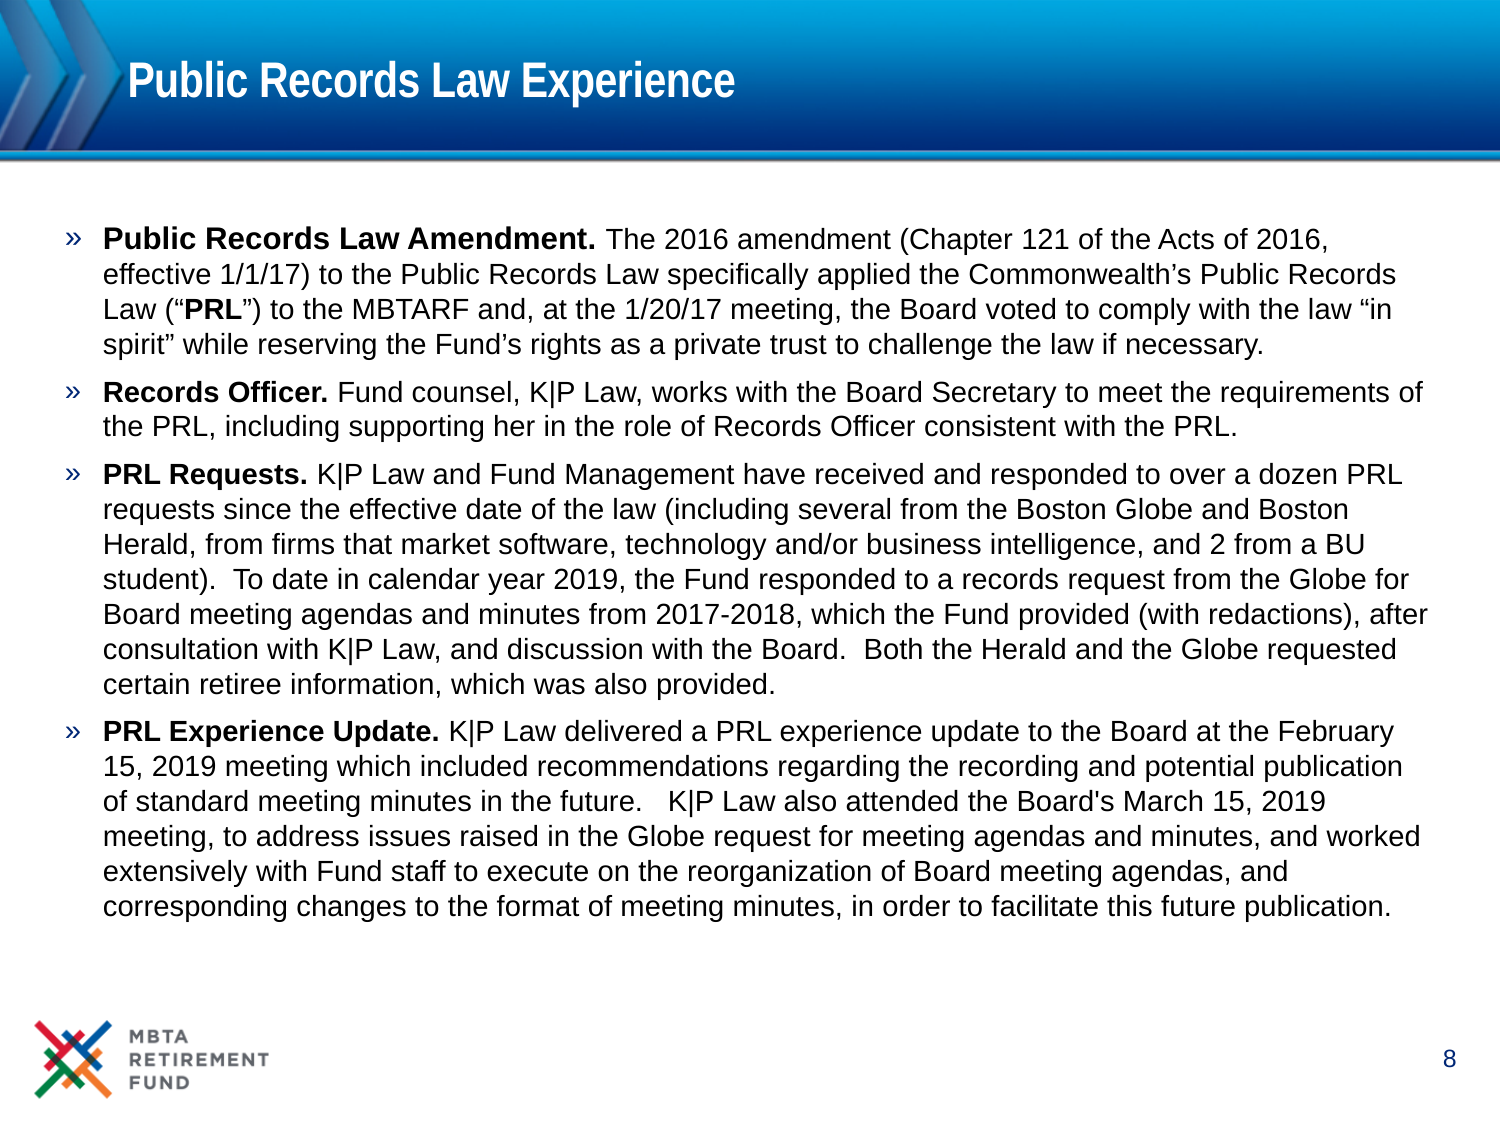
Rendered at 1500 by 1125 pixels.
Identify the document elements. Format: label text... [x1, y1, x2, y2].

slide_number 8 [1315, 1039, 1472, 1081]
picture [0, 158, 1500, 1125]
picture [0, 0, 1500, 152]
title Public Records Law Experience [112, 32, 1439, 123]
text_box Public Records Law Amendment. The 2016 amendment (Chapter 121 of the Acts of 2016, effective 1/1/17) to the Public Records Law specifically applied the Commonwealth’s Public Records Law (“PRL”) to the MBTARF and, at the 1/20/17 meeting, the Board voted to comply with the law “in spirit” while reserving the Fund’s rights as a private trust to challenge the law if necessary. Records Officer. Fund counsel, K|P Law, works with the Board Secretary to meet the requirements of the PRL, including supporting her in the role of Records Officer consistent with the PRL. PRL Requests. K|P Law and Fund Management have received and responded to over a dozen PRL requests since the effective date of the law (including several from the Boston Globe and Boston Herald, from firms that market software, technology and/or business intelligence, and 2 from a BU student). To date in calendar year 2019, the Fund responded to a records request from the Globe for Board meeting agendas and minutes from 2017-2018, which the Fund provided (with redactions), after consultation with K|P Law, and discussion with the Board. Both the Herald and the Globe requested certain retiree information, which was also provided. PRL Experience Update. K|P Law delivered a PRL experience update to the Board at the February 15, 2019 meeting which included recommendations regarding the recording and potential publication of standard meeting minutes in the future. K|P Law also attended the Board's March 15, 2019 meeting, to address issues raised in the Globe request for meeting agendas and minutes, and worked extensively with Fund staff to execute on the reorganization of Board meeting agendas, and corresponding changes to the format of meeting minutes, in order to facilitate this future publication. [49, 210, 1449, 978]
